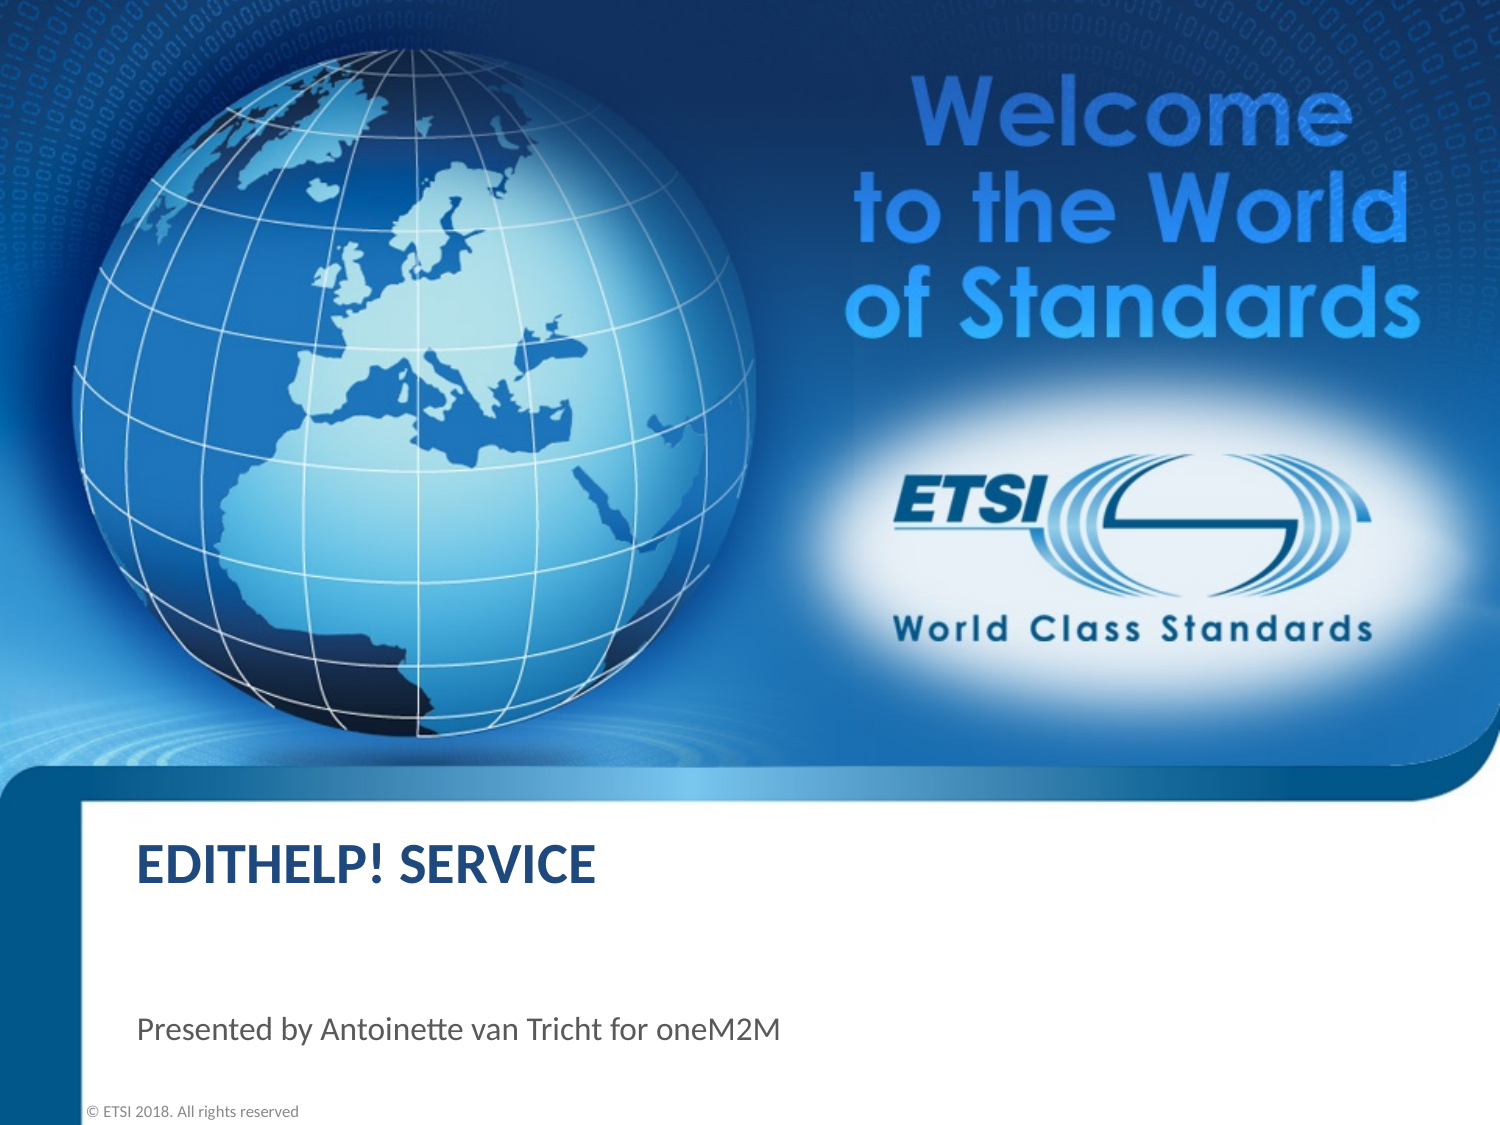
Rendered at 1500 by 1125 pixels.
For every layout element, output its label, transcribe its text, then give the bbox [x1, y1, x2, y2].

picture [0, 0, 1500, 1125]
list Presented by Antoinette van Tricht for oneM2M [121, 984, 1449, 1069]
footer © ETSI 2018. All rights reserved [70, 1080, 926, 1125]
title editHelp! service [121, 816, 1446, 930]
